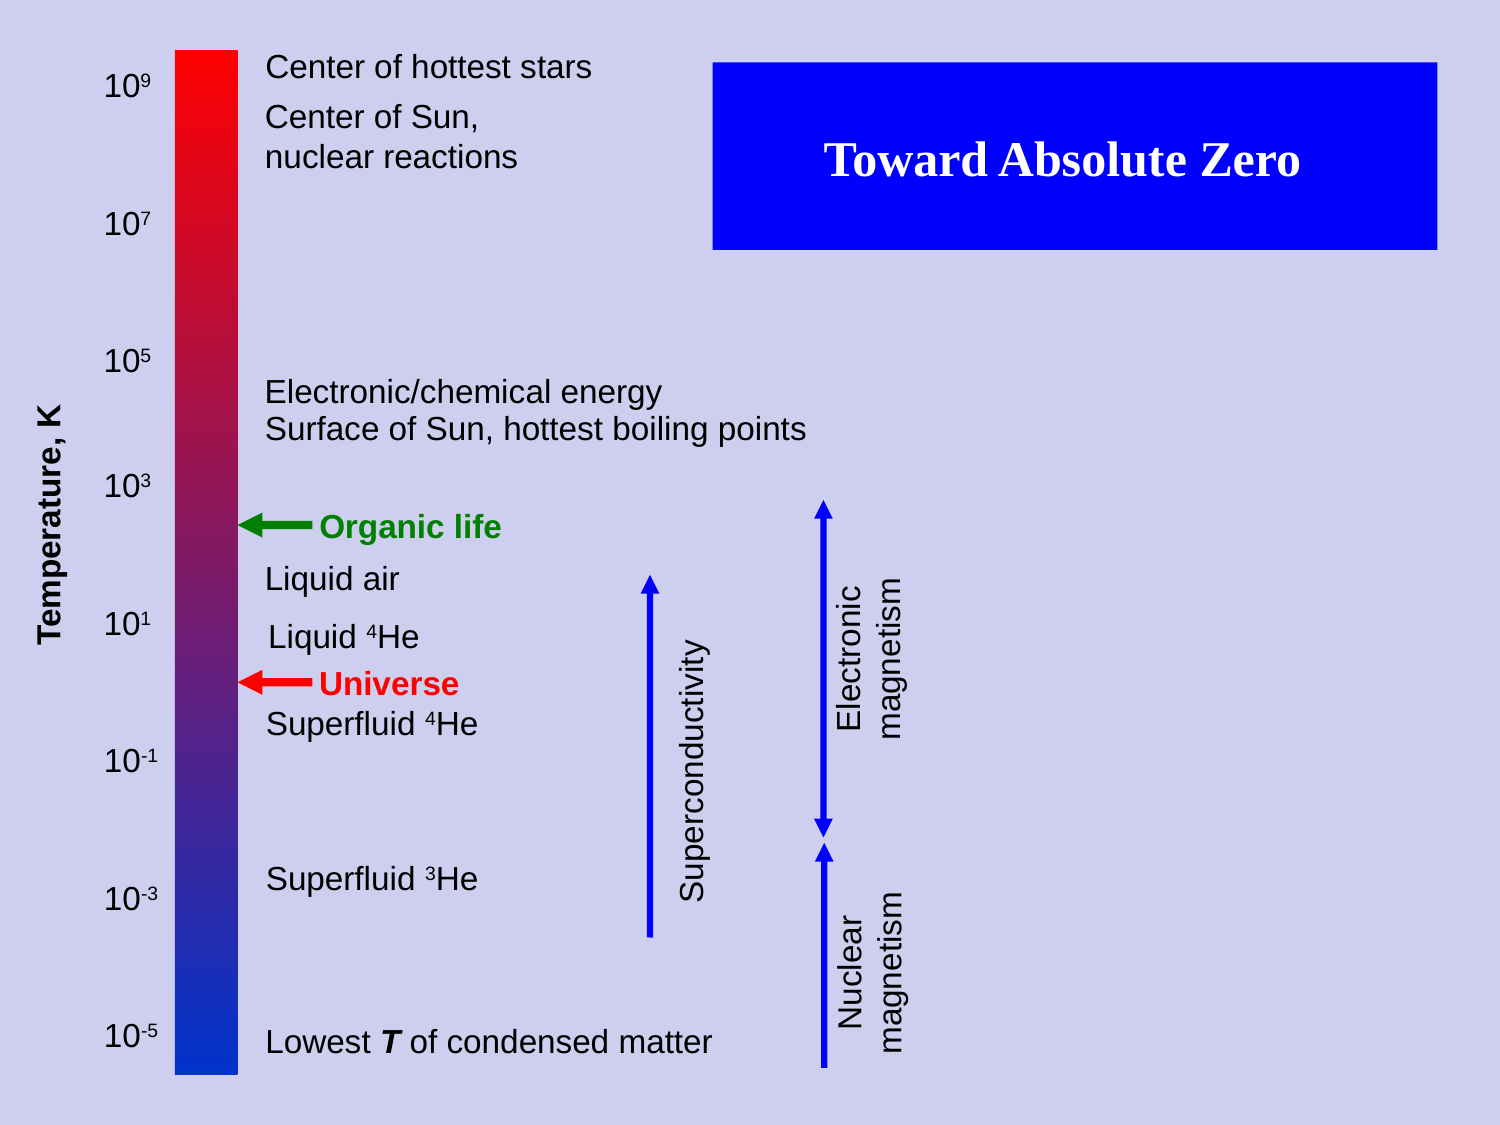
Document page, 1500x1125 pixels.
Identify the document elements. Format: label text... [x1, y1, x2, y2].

text_box Superfluid 3He [251, 849, 494, 905]
text_box Superconductivity [662, 625, 718, 918]
text_box [817, 499, 830, 562]
text_box Electronic/chemical energy [249, 362, 679, 418]
text_box Surface of Sun, hottest boiling points [250, 399, 823, 455]
text_box 10-3 [89, 869, 174, 925]
text_box Nuclear magnetism [820, 876, 916, 1070]
text_box 10-5 [89, 1007, 174, 1062]
text_box Superfluid 4He [251, 694, 494, 750]
text_box 107 [88, 194, 167, 250]
text_box [818, 842, 831, 876]
text_box [237, 518, 313, 532]
text_box [174, 50, 238, 1075]
text_box 101 [88, 594, 167, 650]
text_box Center of Sun, nuclear reactions [250, 87, 534, 183]
text_box [237, 676, 313, 689]
text_box Universe [304, 654, 475, 694]
text_box Liquid 4He [253, 607, 435, 663]
text_box 10-1 [89, 732, 174, 787]
text_box Liquid air [249, 549, 415, 605]
text_box 103 [88, 457, 167, 512]
text_box Electronic magnetism [819, 562, 914, 756]
text_box Organic life [304, 497, 518, 553]
title Toward Absolute Zero [712, 62, 1438, 251]
text_box Temperature, K [19, 389, 75, 661]
text_box Lowest T of condensed matter [250, 1012, 729, 1068]
text_box 109 [88, 57, 167, 112]
text_box [817, 756, 830, 838]
text_box Center of hottest stars [250, 37, 608, 93]
text_box 105 [88, 332, 167, 387]
text_box [643, 574, 657, 938]
